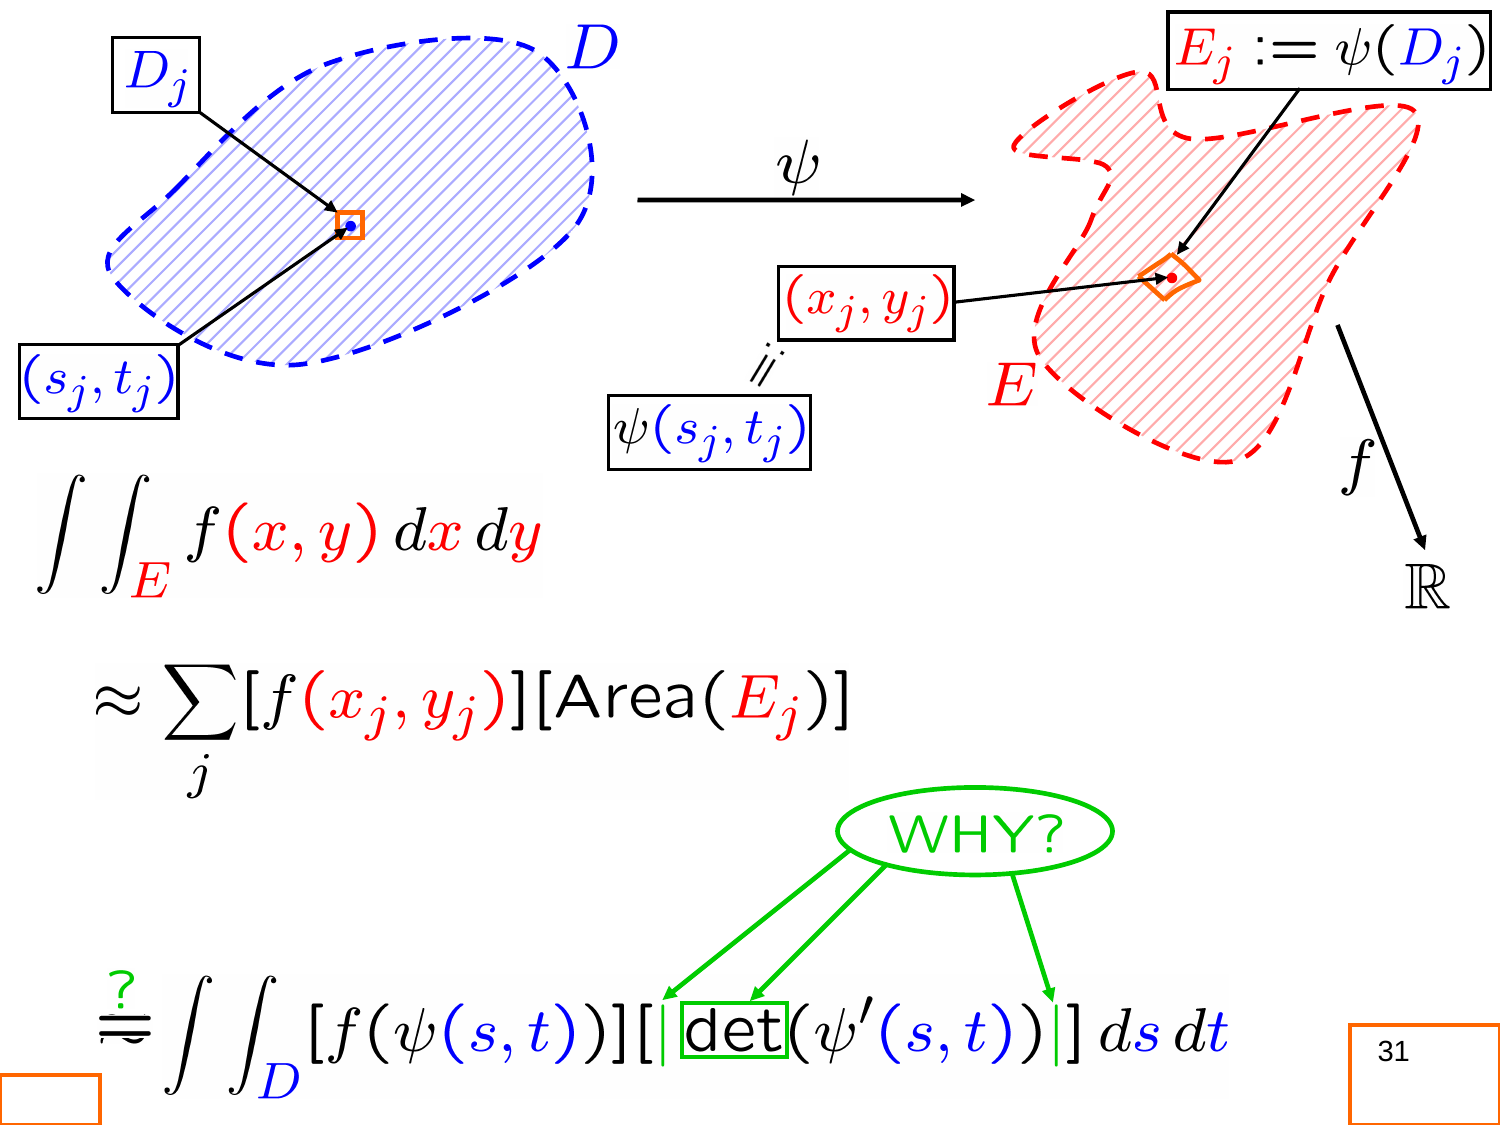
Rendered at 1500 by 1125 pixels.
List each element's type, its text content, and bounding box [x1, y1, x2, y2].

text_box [778, 266, 955, 341]
picture [1403, 562, 1451, 610]
picture [162, 974, 1229, 1100]
picture [987, 362, 1038, 407]
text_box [18, 344, 179, 419]
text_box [1138, 253, 1201, 301]
picture [1340, 437, 1376, 497]
text_box [203, 114, 338, 213]
text_box [822, 193, 976, 207]
text_box [0, 1074, 100, 1125]
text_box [837, 787, 1113, 876]
text_box [1013, 71, 1270, 291]
picture [96, 1012, 154, 1044]
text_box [112, 37, 201, 113]
text_box [1349, 1025, 1500, 1125]
picture [566, 24, 620, 69]
picture [107, 968, 135, 1009]
picture [95, 663, 849, 801]
text_box [107, 134, 337, 337]
picture [774, 137, 819, 197]
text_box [1167, 11, 1491, 91]
text_box [347, 223, 354, 230]
text_box [1177, 97, 1294, 252]
text_box [1034, 105, 1419, 463]
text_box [608, 342, 812, 470]
text_box [1337, 324, 1427, 550]
text_box [337, 212, 363, 238]
text_box [179, 227, 348, 345]
picture [37, 473, 543, 598]
text_box [190, 38, 593, 366]
slide_number 31 [1231, 1024, 1425, 1103]
